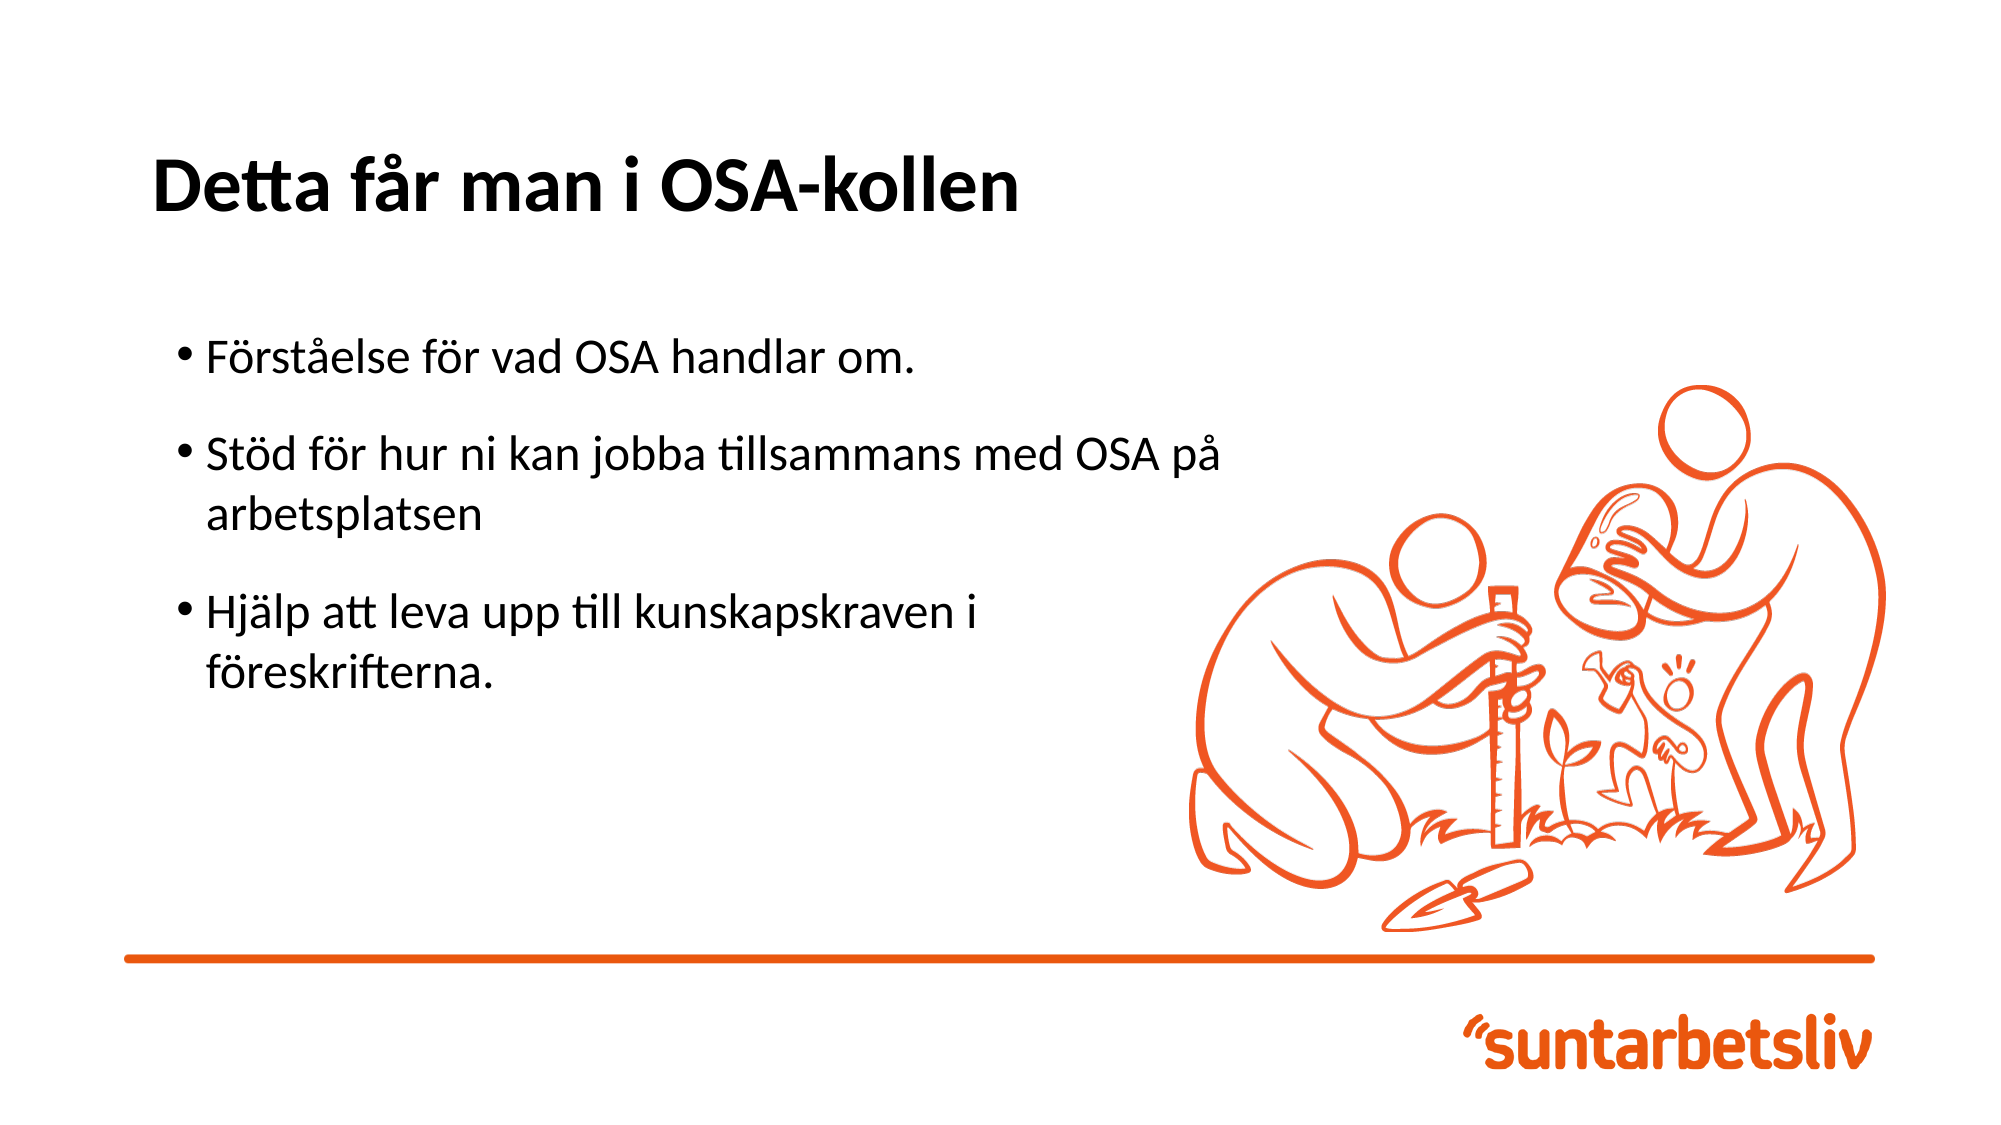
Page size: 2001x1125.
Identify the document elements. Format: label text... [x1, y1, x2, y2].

picture [1188, 385, 1887, 932]
list Förståelse för vad OSA handlar om. Stöd för hur ni kan jobba tillsammans med OSA på arbetsplatsen Hjälp att leva upp till kunskapskraven i föreskrifterna. [137, 315, 1260, 930]
title Detta får man i OSA-kollen [137, 124, 1863, 243]
picture [114, 946, 1922, 1125]
